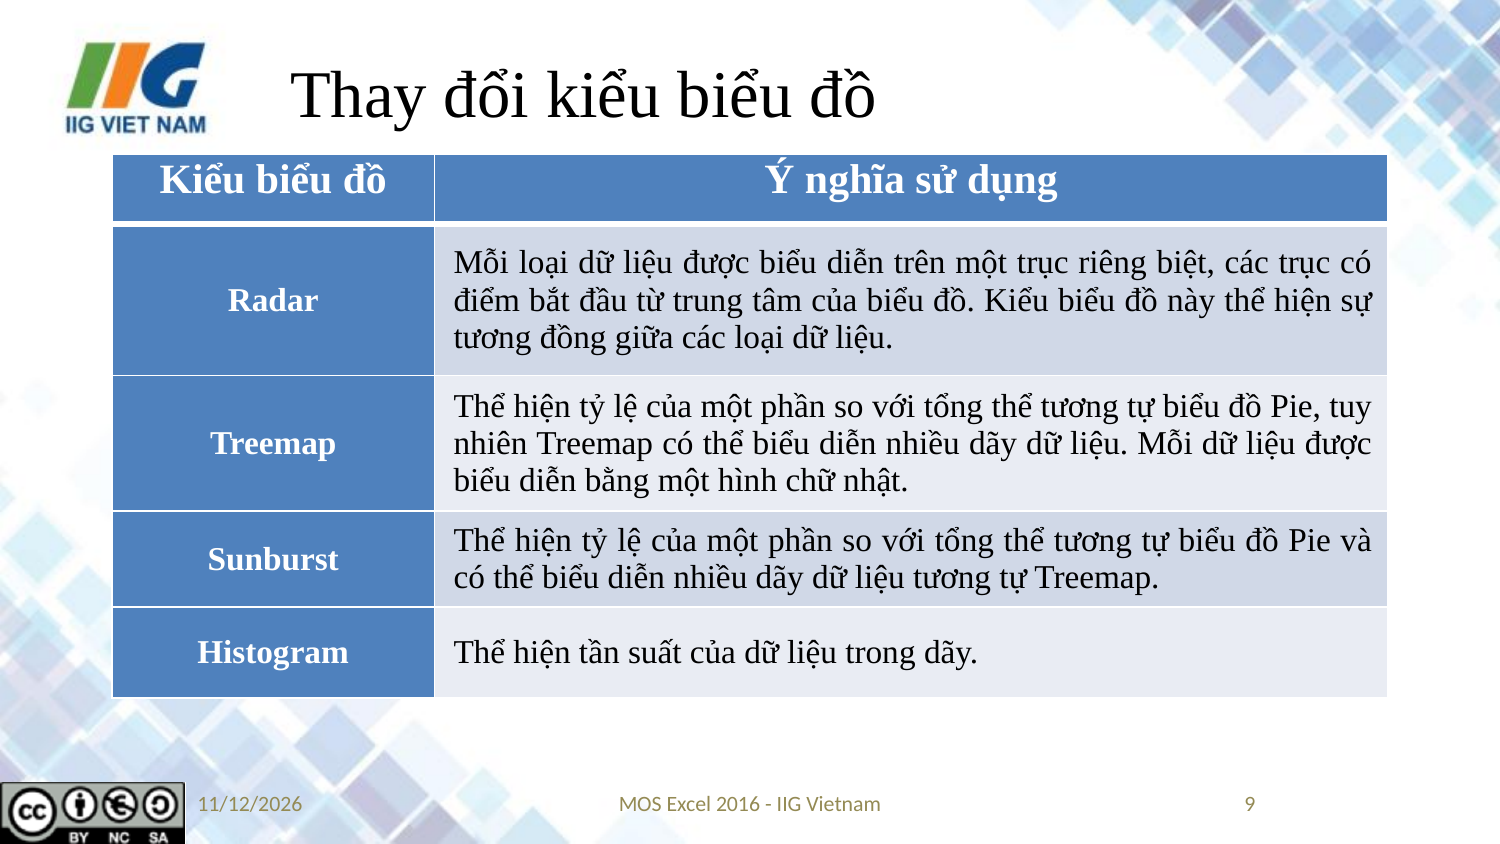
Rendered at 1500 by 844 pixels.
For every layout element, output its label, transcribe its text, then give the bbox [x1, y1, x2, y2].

table_cell Radar [113, 227, 434, 375]
slide_number 9 [1074, 782, 1425, 828]
footer MOS Excel 2016 - IIG Vietnam [512, 782, 988, 828]
table_cell Thể hiện tỷ lệ của một phần so với tổng thể tương tự biểu đồ Pie và có thể biểu diễn nhiều dãy dữ liệu tương tự Treemap. [435, 512, 1387, 606]
table_cell Histogram [113, 608, 434, 697]
table_cell Mỗi loại dữ liệu được biểu diễn trên một trục riêng biệt, các trục có điểm bắt đầu từ trung tâm của biểu đồ. Kiểu biểu đồ này thể hiện sự tương đồng giữa các loại dữ liệu. [435, 227, 1387, 375]
title Thay đổi kiểu biểu đồ [275, 46, 1425, 135]
table_cell Thể hiện tỷ lệ của một phần so với tổng thể tương tự biểu đồ Pie, tuy nhiên Treemap có thể biểu diễn nhiều dãy dữ liệu. Mỗi dữ liệu được biểu diễn bằng một hình chữ nhật. [435, 376, 1387, 510]
table_cell Treemap [113, 376, 434, 510]
table_header Kiểu biểu đồ [113, 155, 434, 221]
table_cell Thể hiện tần suất của dữ liệu trong dãy. [435, 608, 1387, 697]
table_header Ý nghĩa sử dụng [435, 155, 1387, 221]
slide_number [75, 782, 425, 828]
table_cell Sunburst [113, 512, 434, 606]
picture [0, 0, 1500, 844]
